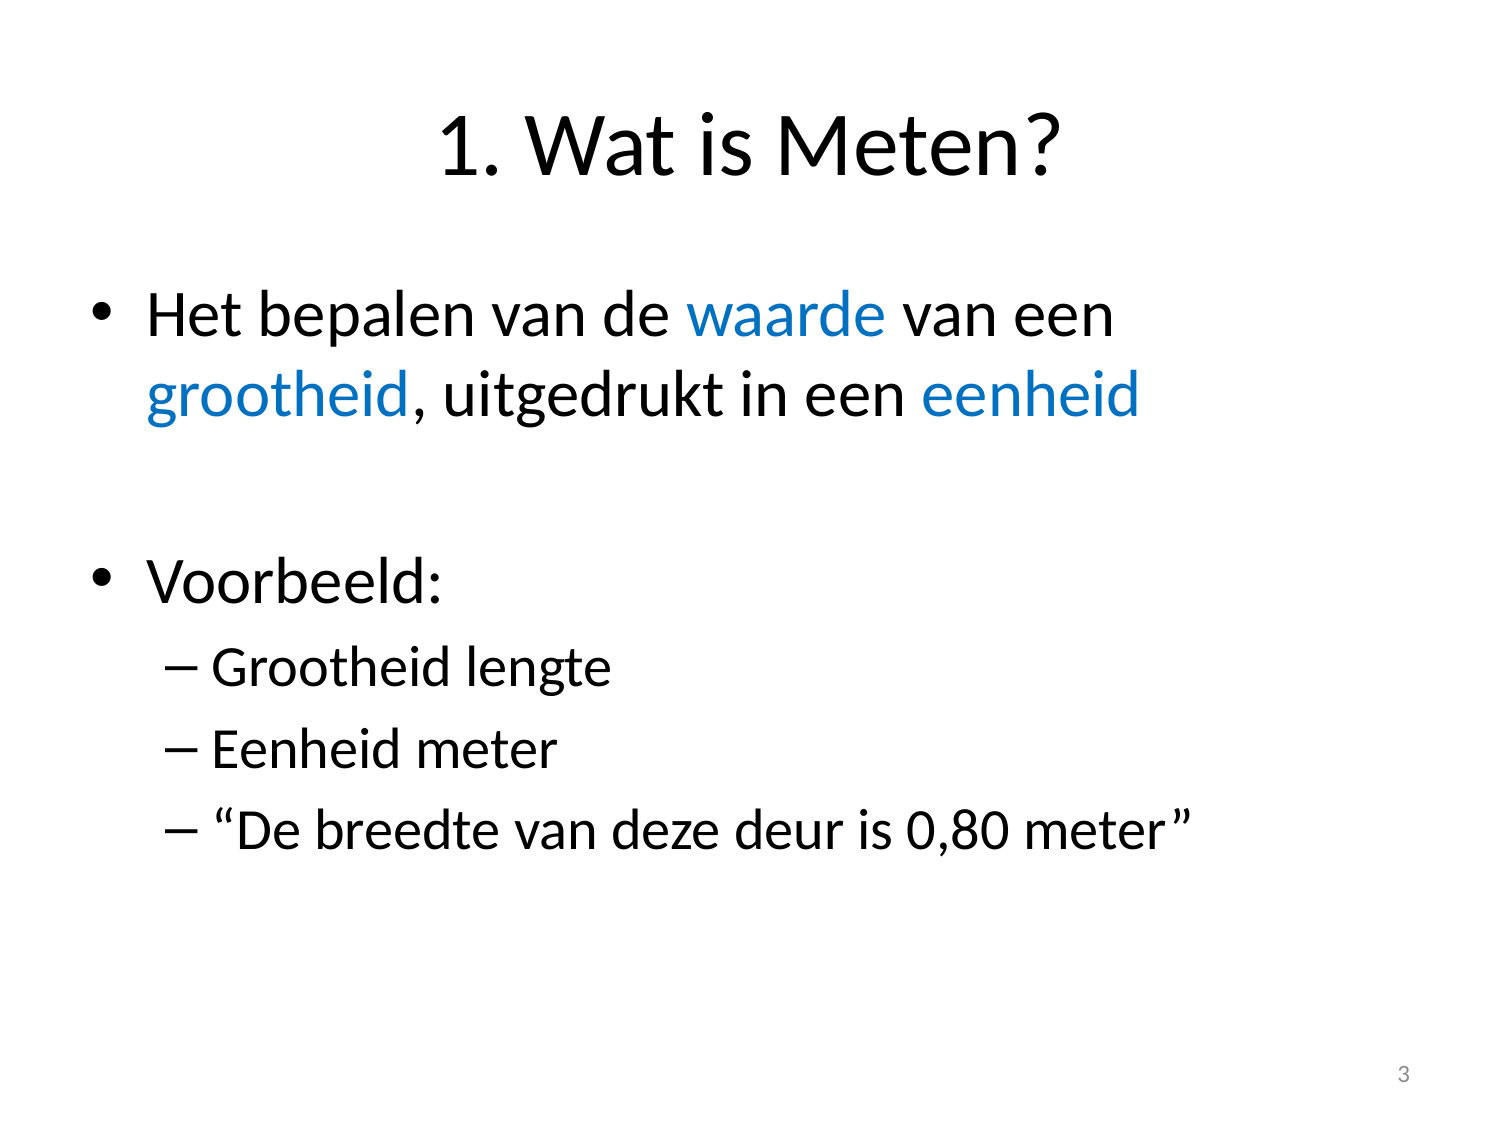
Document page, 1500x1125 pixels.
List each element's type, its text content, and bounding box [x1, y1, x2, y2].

list Het bepalen van de waarde van een grootheid, uitgedrukt in een eenheid Voorbeeld: Grootheid lengte Eenheid meter “De breedte van deze deur is 0,80 meter” [75, 262, 1425, 1005]
slide_number 3 [1074, 1042, 1425, 1103]
title 1. Wat is Meten? [75, 45, 1425, 233]
